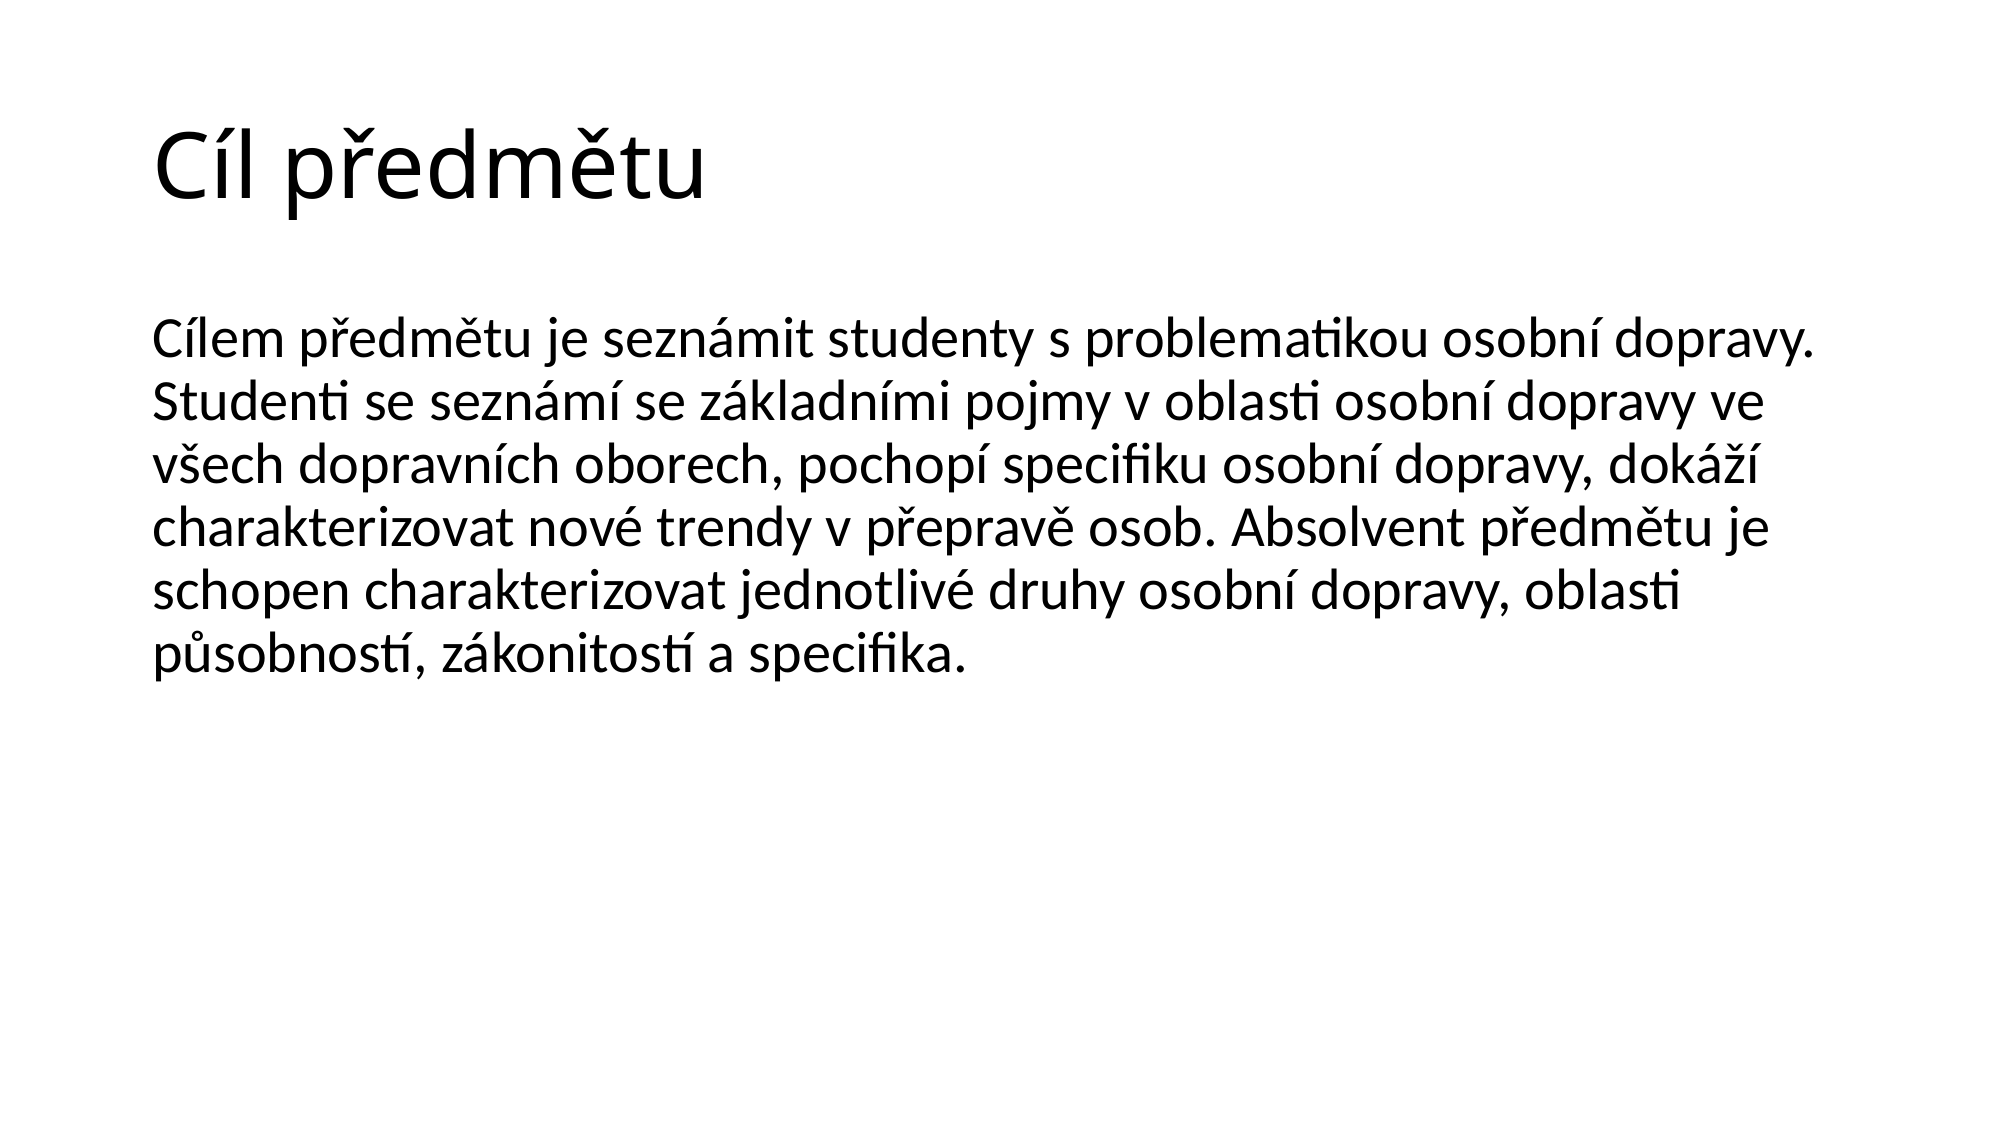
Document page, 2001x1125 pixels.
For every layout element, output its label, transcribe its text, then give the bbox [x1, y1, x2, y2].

list Cílem předmětu je seznámit studenty s problematikou osobní dopravy. Studenti se seznámí se základními pojmy v oblasti osobní dopravy ve všech dopravních oborech, pochopí specifiku osobní dopravy, dokáží charakterizovat nové trendy v přepravě osob. Absolvent předmětu je schopen charakterizovat jednotlivé druhy osobní dopravy, oblasti působností, zákonitostí a specifika. [137, 299, 1863, 1014]
title Cíl předmětu [137, 59, 1863, 278]
